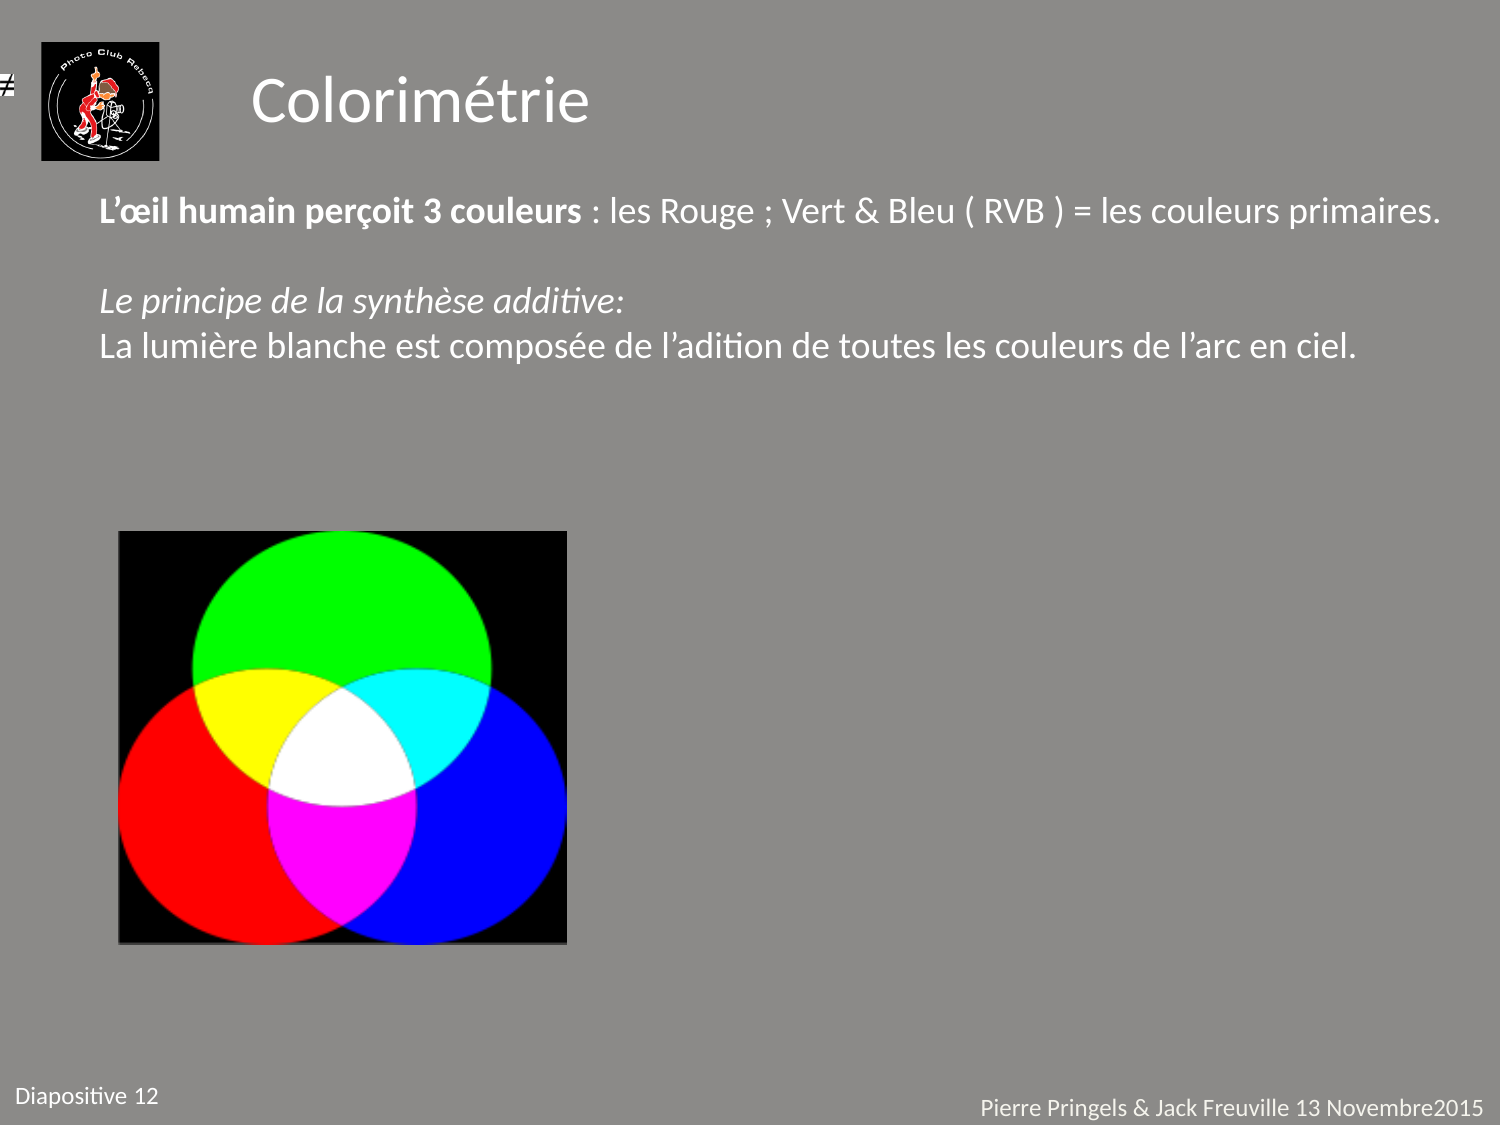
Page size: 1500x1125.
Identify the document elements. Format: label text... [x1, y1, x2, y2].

text_box Pierre Pringels & Jack Freuville 13 Novembre2015 [921, 1084, 1500, 1125]
text_box Colorimétrie [236, 42, 1500, 150]
picture [0, 0, 1500, 1125]
footer Diapositive 12 [0, 1065, 248, 1125]
text_box L’œil humain perçoit 3 couleurs : les Rouge ; Vert & Bleu ( RVB ) = les couleurs primaires. Le principe de la synthèse additive: La lumière blanche est composée de l’adition de toutes les couleurs de l’arc en ciel. [84, 178, 1467, 464]
